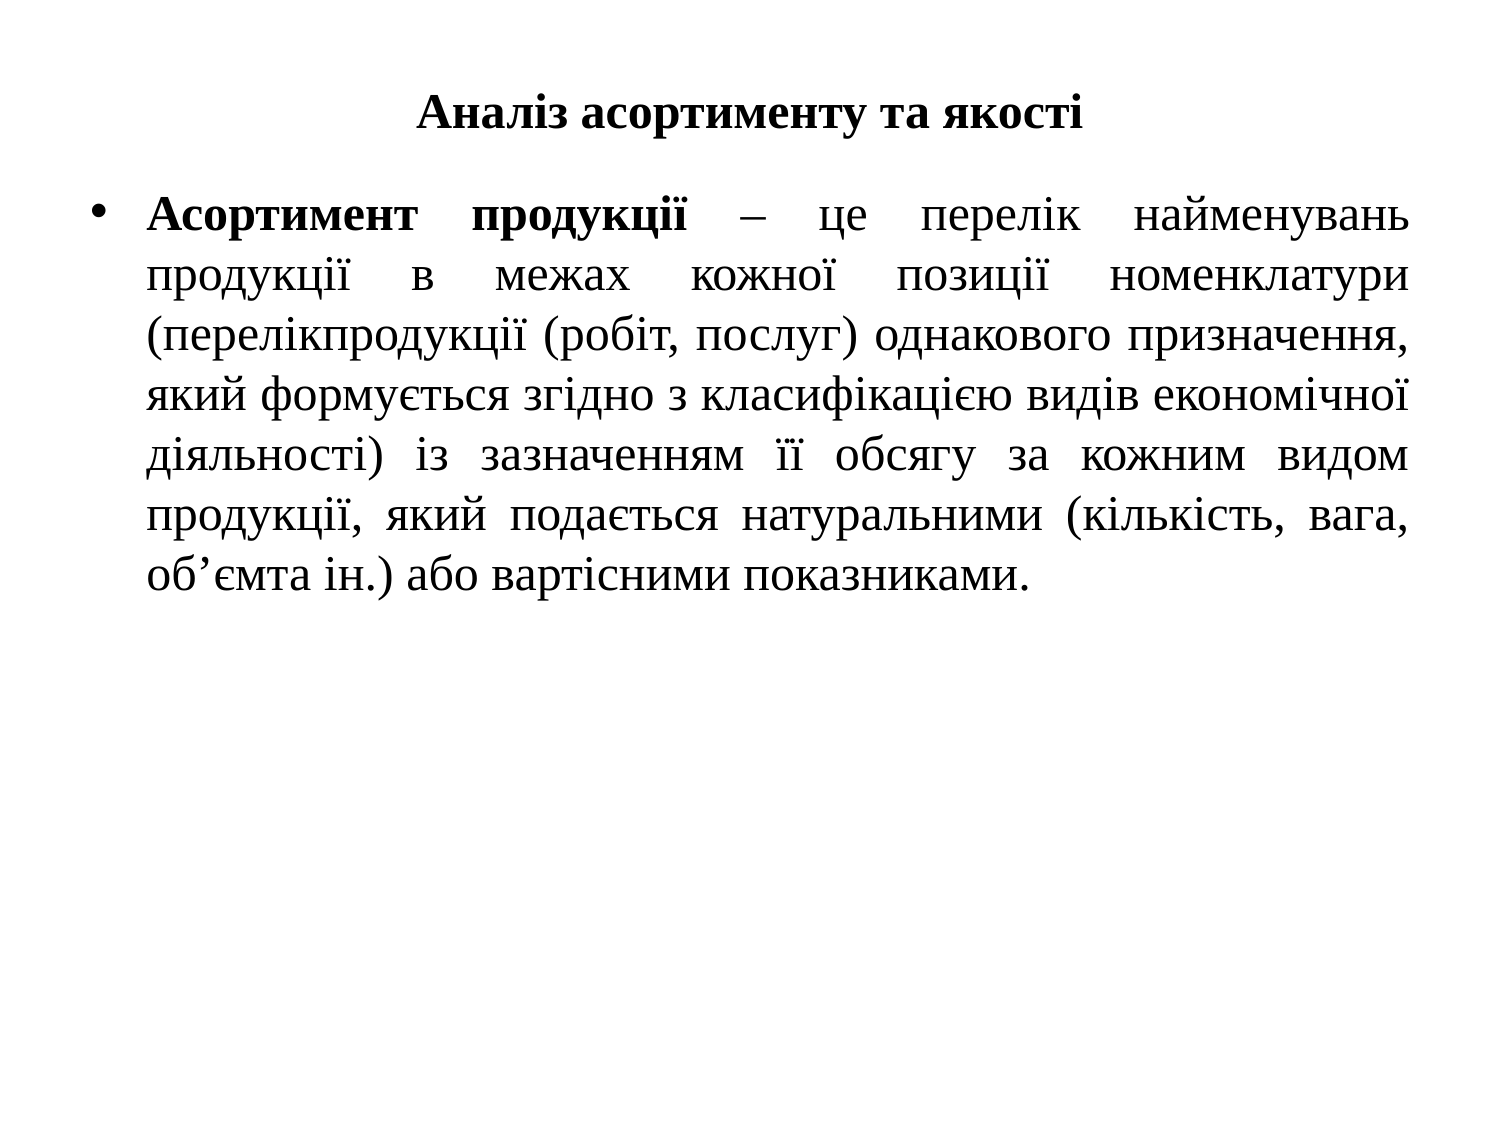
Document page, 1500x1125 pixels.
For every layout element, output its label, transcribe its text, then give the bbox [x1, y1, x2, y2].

title Аналіз асортименту та якості [75, 45, 1425, 172]
list Асортимент продукції – це перелік найменувань продукції в межах кожної позиції номенклатури (перелікпродукції (робіт, послуг) однакового призначення, який формується згідно з класифікацією видів економічної діяльності) із зазначенням її обсягу за кожним видом продукції, який подається натуральними (кількість, вага, об’ємта ін.) або вартісними показниками. [75, 172, 1425, 1005]
